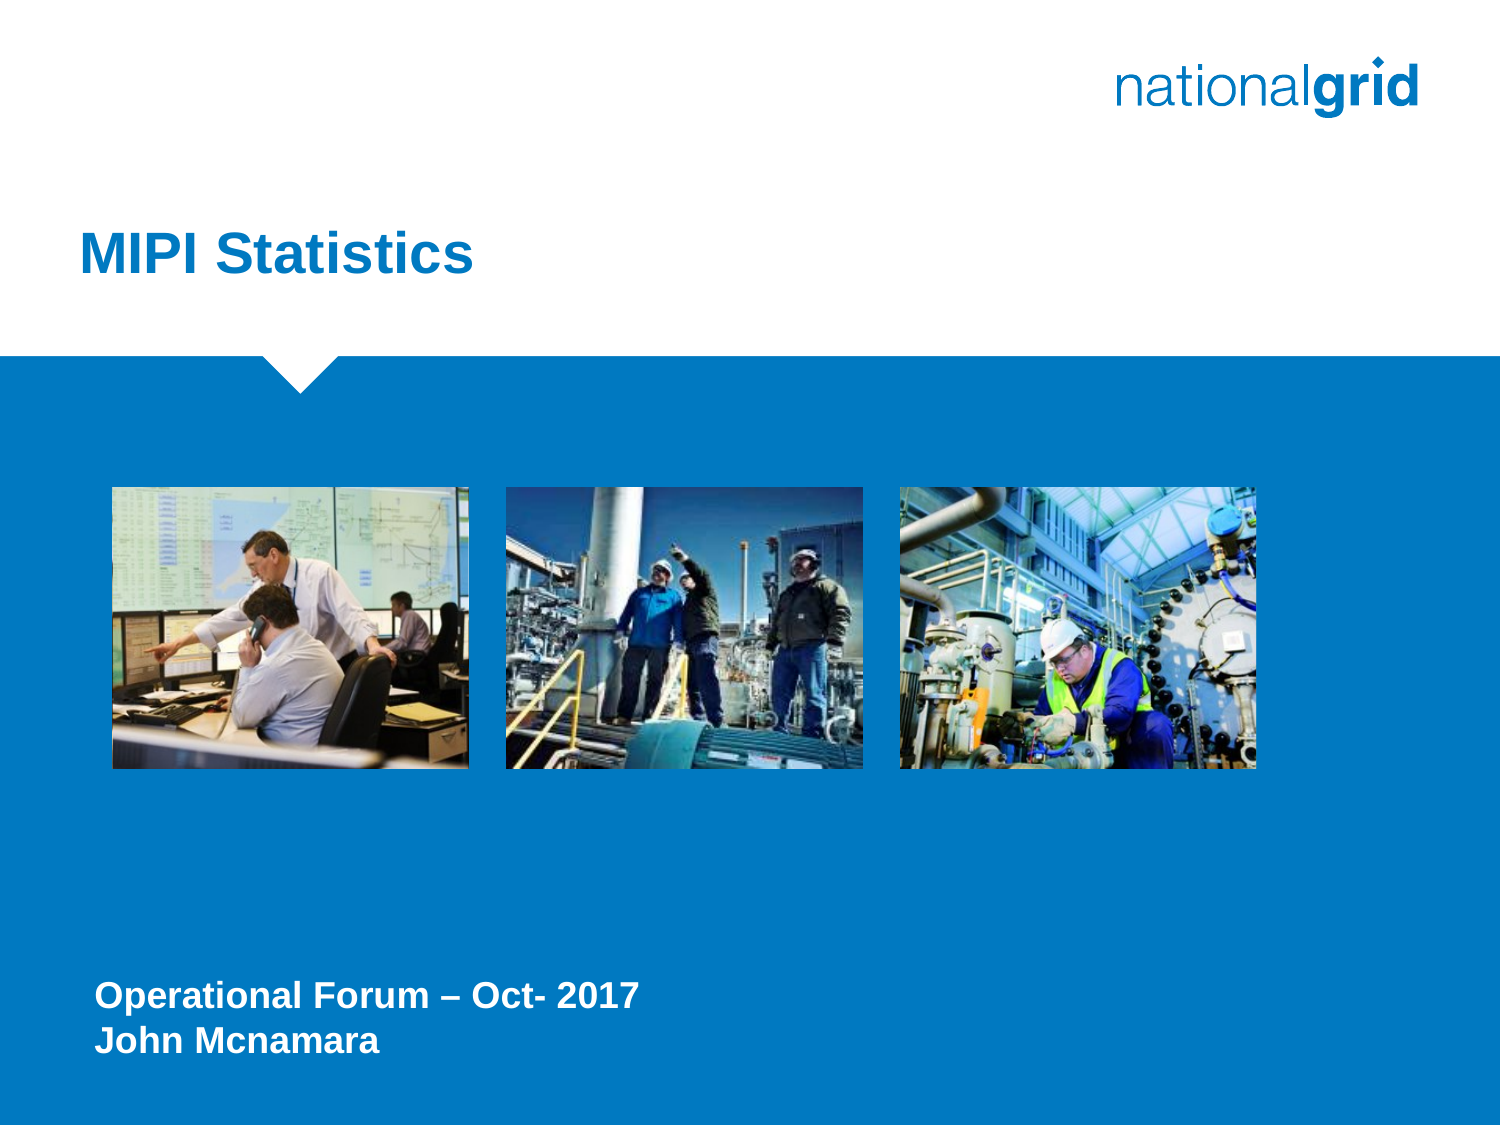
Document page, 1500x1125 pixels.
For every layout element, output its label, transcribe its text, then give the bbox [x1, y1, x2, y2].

picture [899, 487, 1257, 769]
picture [112, 487, 469, 769]
picture [506, 487, 863, 769]
text_box Operational Forum – Oct- 2017 John Mcnamara [79, 964, 656, 1069]
text_box MIPI Statistics [64, 208, 507, 293]
